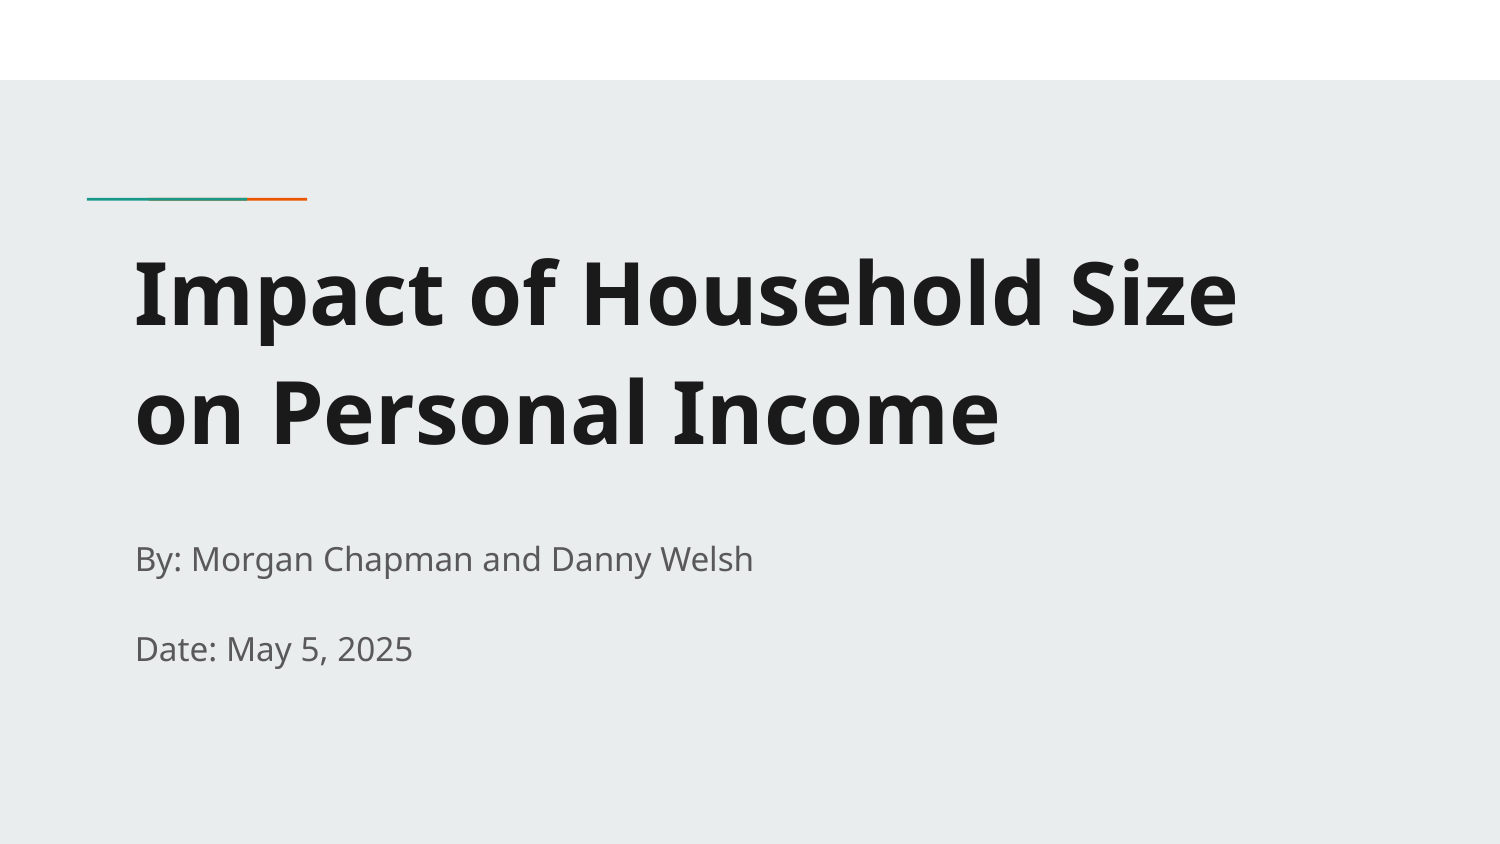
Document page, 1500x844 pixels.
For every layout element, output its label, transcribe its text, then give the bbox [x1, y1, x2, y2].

title Impact of Household Size on Personal Income [119, 216, 1381, 490]
subtitle By: Morgan Chapman and Danny Welsh Date: May 5, 2025 [119, 520, 1381, 824]
